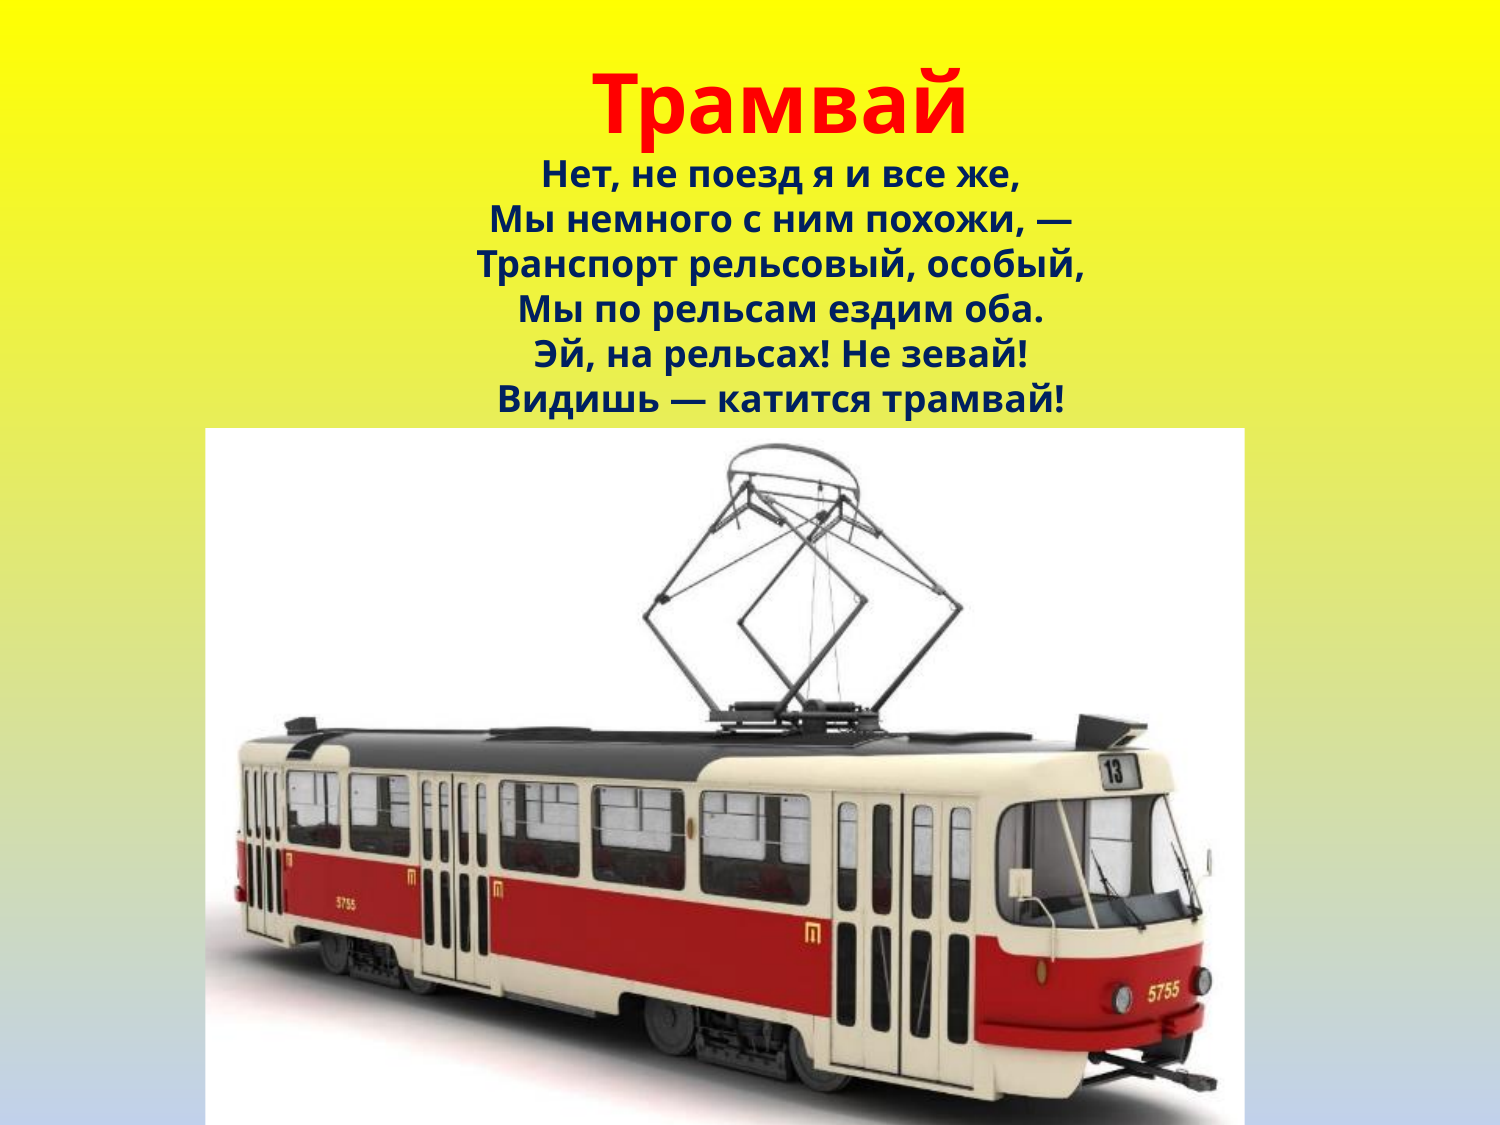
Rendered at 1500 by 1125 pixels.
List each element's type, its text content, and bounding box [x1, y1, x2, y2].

picture [204, 427, 1246, 1125]
text_box Трамвай Нет, не поезд я и все же, Мы немного с ним похожи, — Транспорт рельсовый, особый, Мы по рельсам ездим оба. Эй, на рельсах! Не зевай! Видишь — катится трамвай! [375, 42, 1188, 418]
